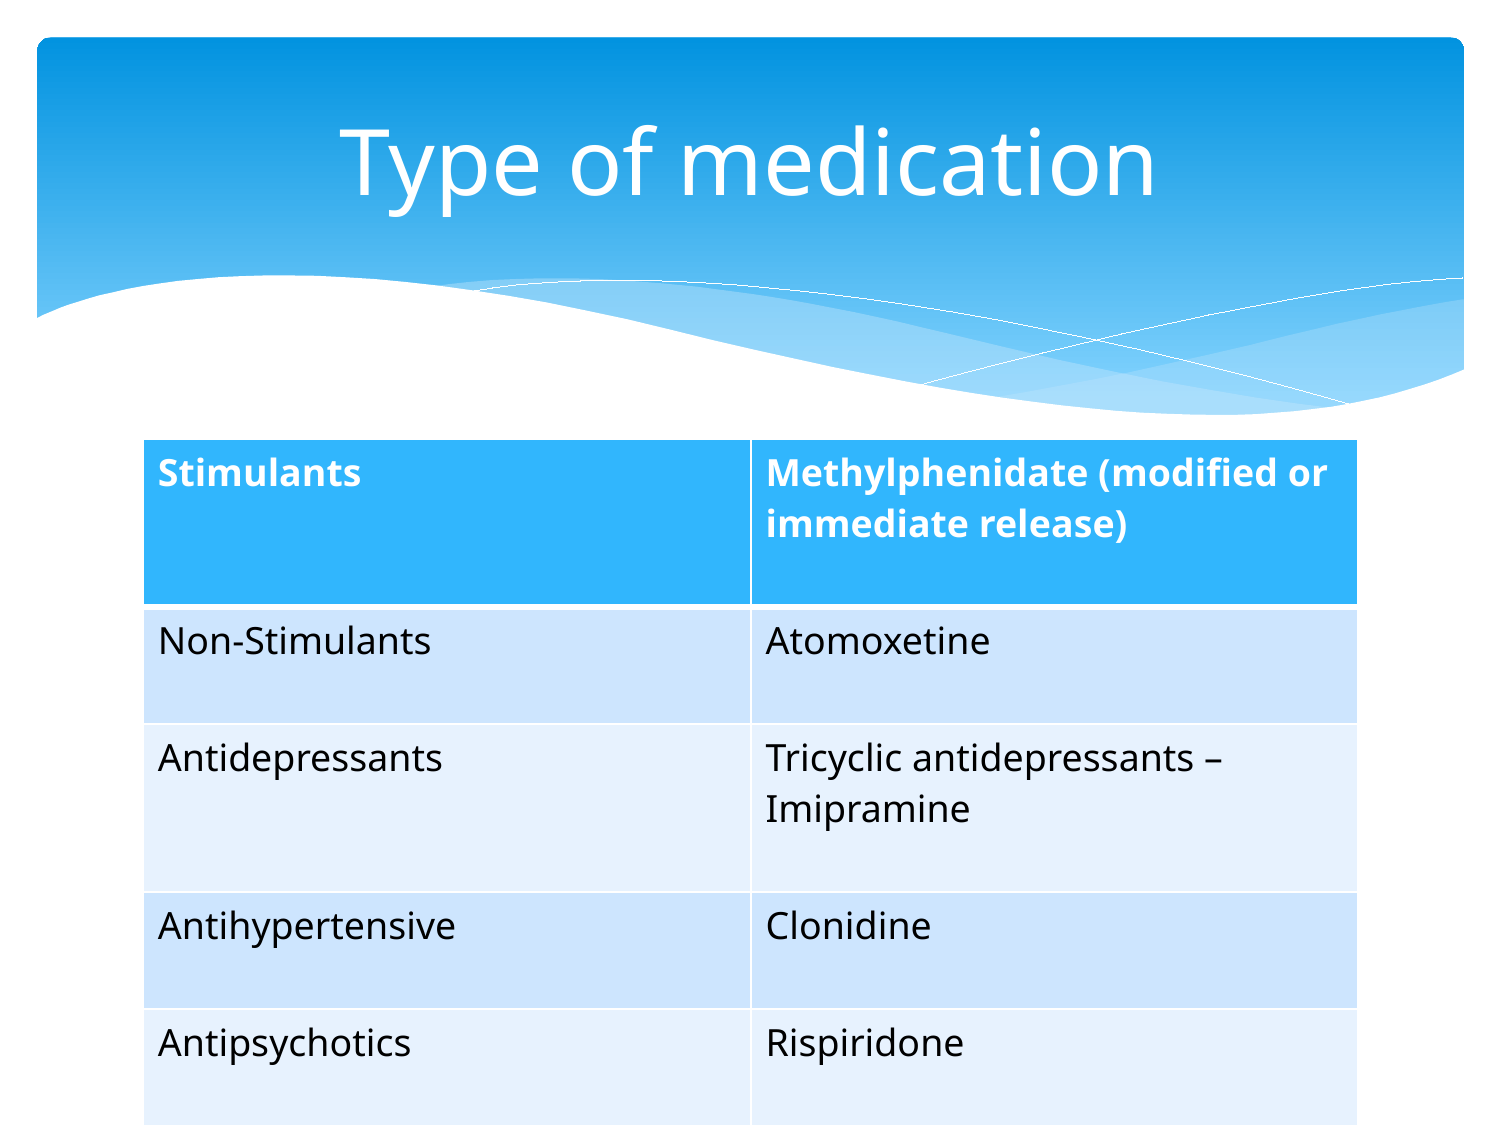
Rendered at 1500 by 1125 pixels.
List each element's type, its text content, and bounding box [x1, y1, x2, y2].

title Type of medication [75, 55, 1425, 261]
table_cell Antidepressants [144, 725, 750, 891]
table_cell Atomoxetine [752, 610, 1357, 723]
table_cell Clonidine [752, 893, 1357, 1008]
table_header Stimulants [144, 440, 750, 604]
table_header Methylphenidate (modified or immediate release) [752, 440, 1357, 604]
table_cell Tricyclic antidepressants – Imipramine [752, 725, 1357, 891]
table_cell Antipsychotics [144, 1010, 750, 1125]
table_cell Rispiridone [752, 1010, 1357, 1125]
table_cell Antihypertensive [144, 893, 750, 1008]
table_cell Non-Stimulants [144, 610, 750, 723]
